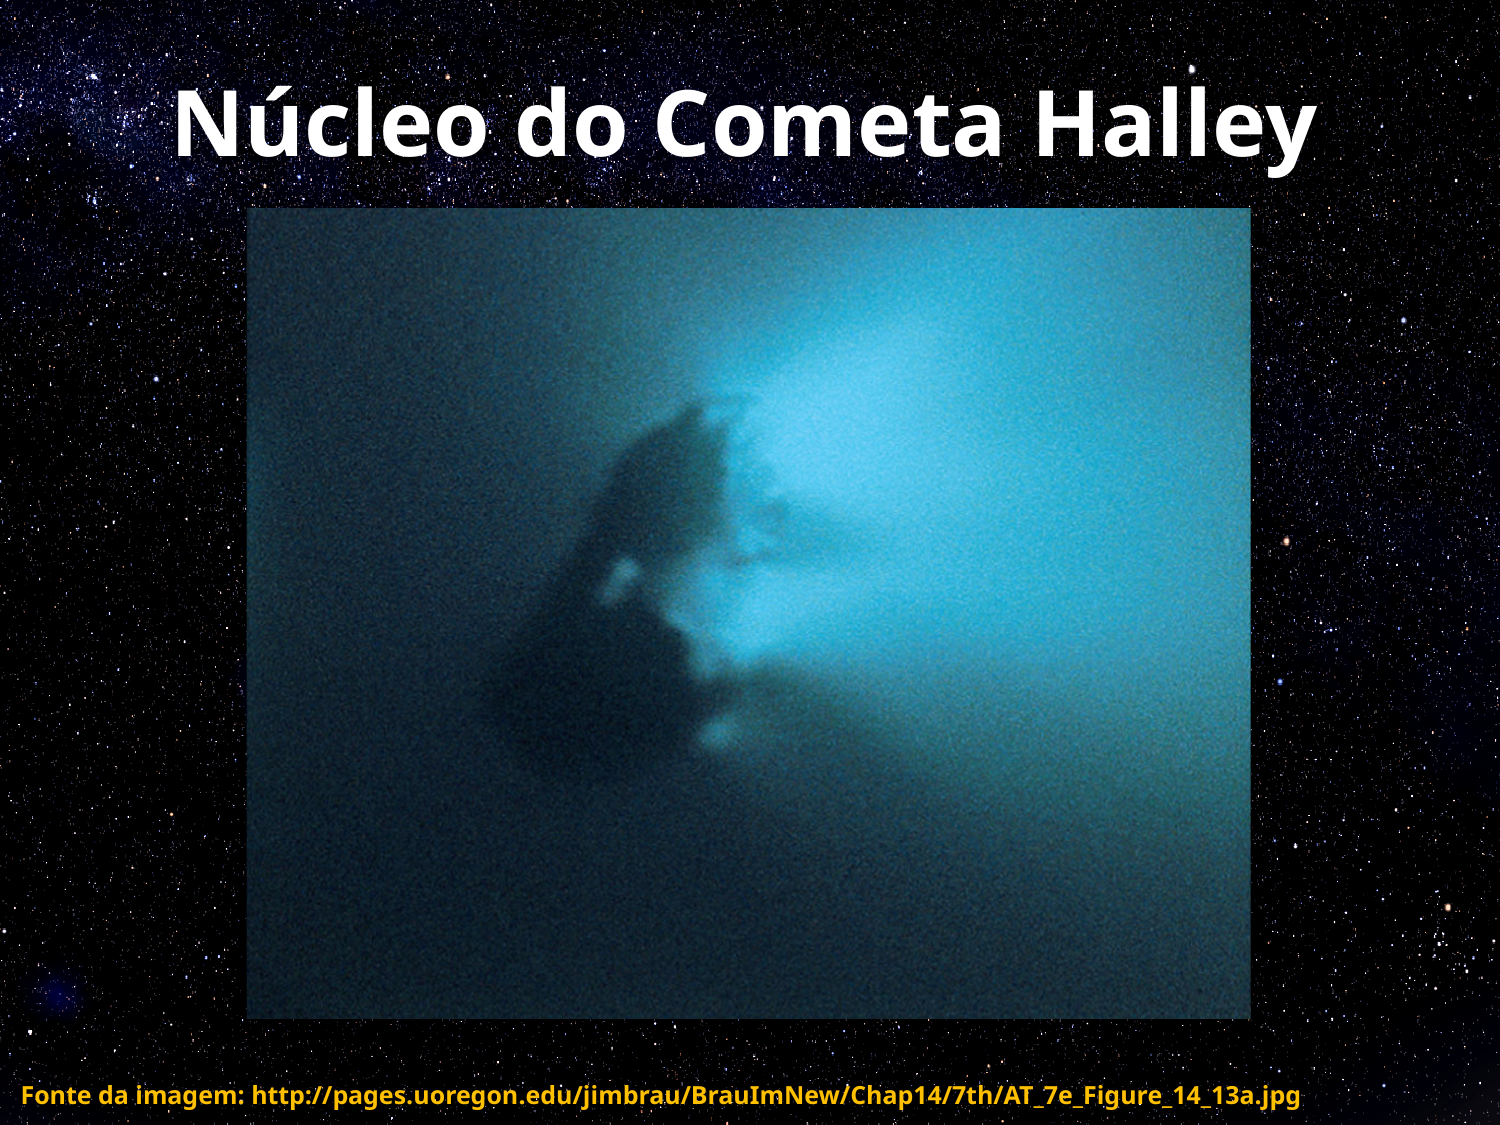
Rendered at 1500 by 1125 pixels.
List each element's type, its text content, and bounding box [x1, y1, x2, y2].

title Núcleo do Cometa Halley [52, 7, 1436, 232]
text_box Fonte da imagem: http://pages.uoregon.edu/jimbrau/BrauImNew/Chap14/7th/AT_7e_Figure_14_13a.jpg [5, 1072, 1492, 1117]
picture [0, 0, 1500, 1125]
